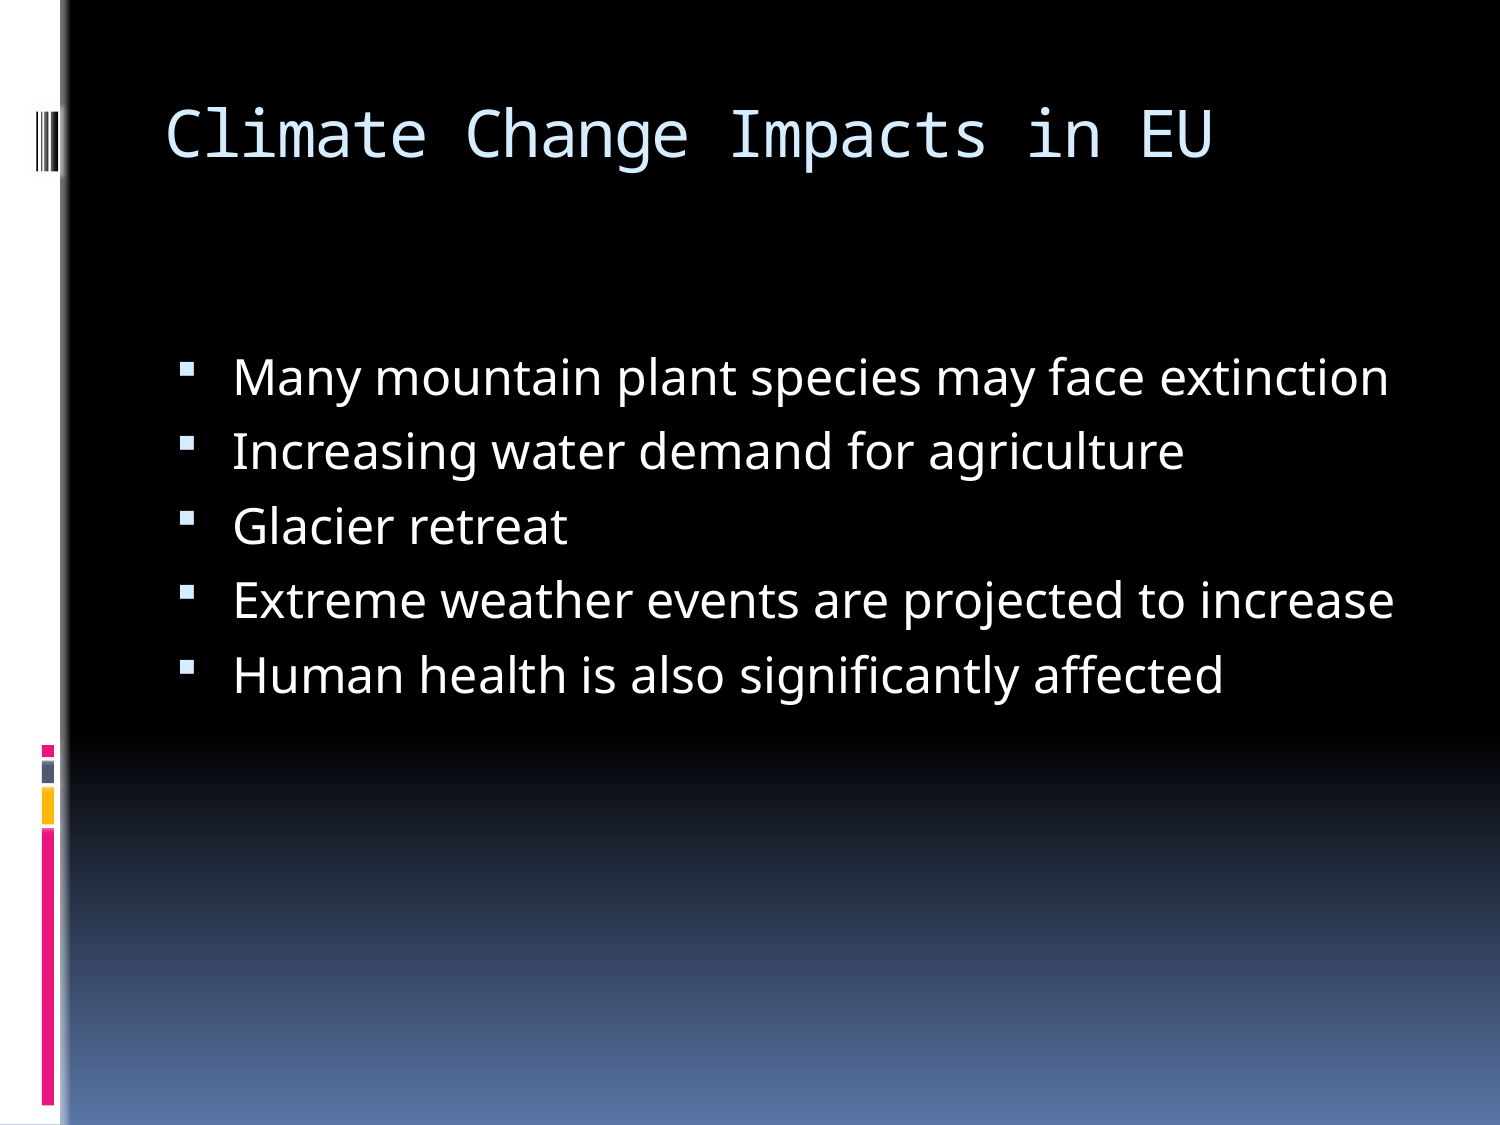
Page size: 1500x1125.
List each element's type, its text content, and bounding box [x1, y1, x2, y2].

title Climate Change Impacts in EU [150, 83, 1425, 234]
list Many mountain plant species may face extinction Increasing water demand for agriculture Glacier retreat Extreme weather events are projected to increase Human health is also significantly affected [150, 337, 1450, 738]
